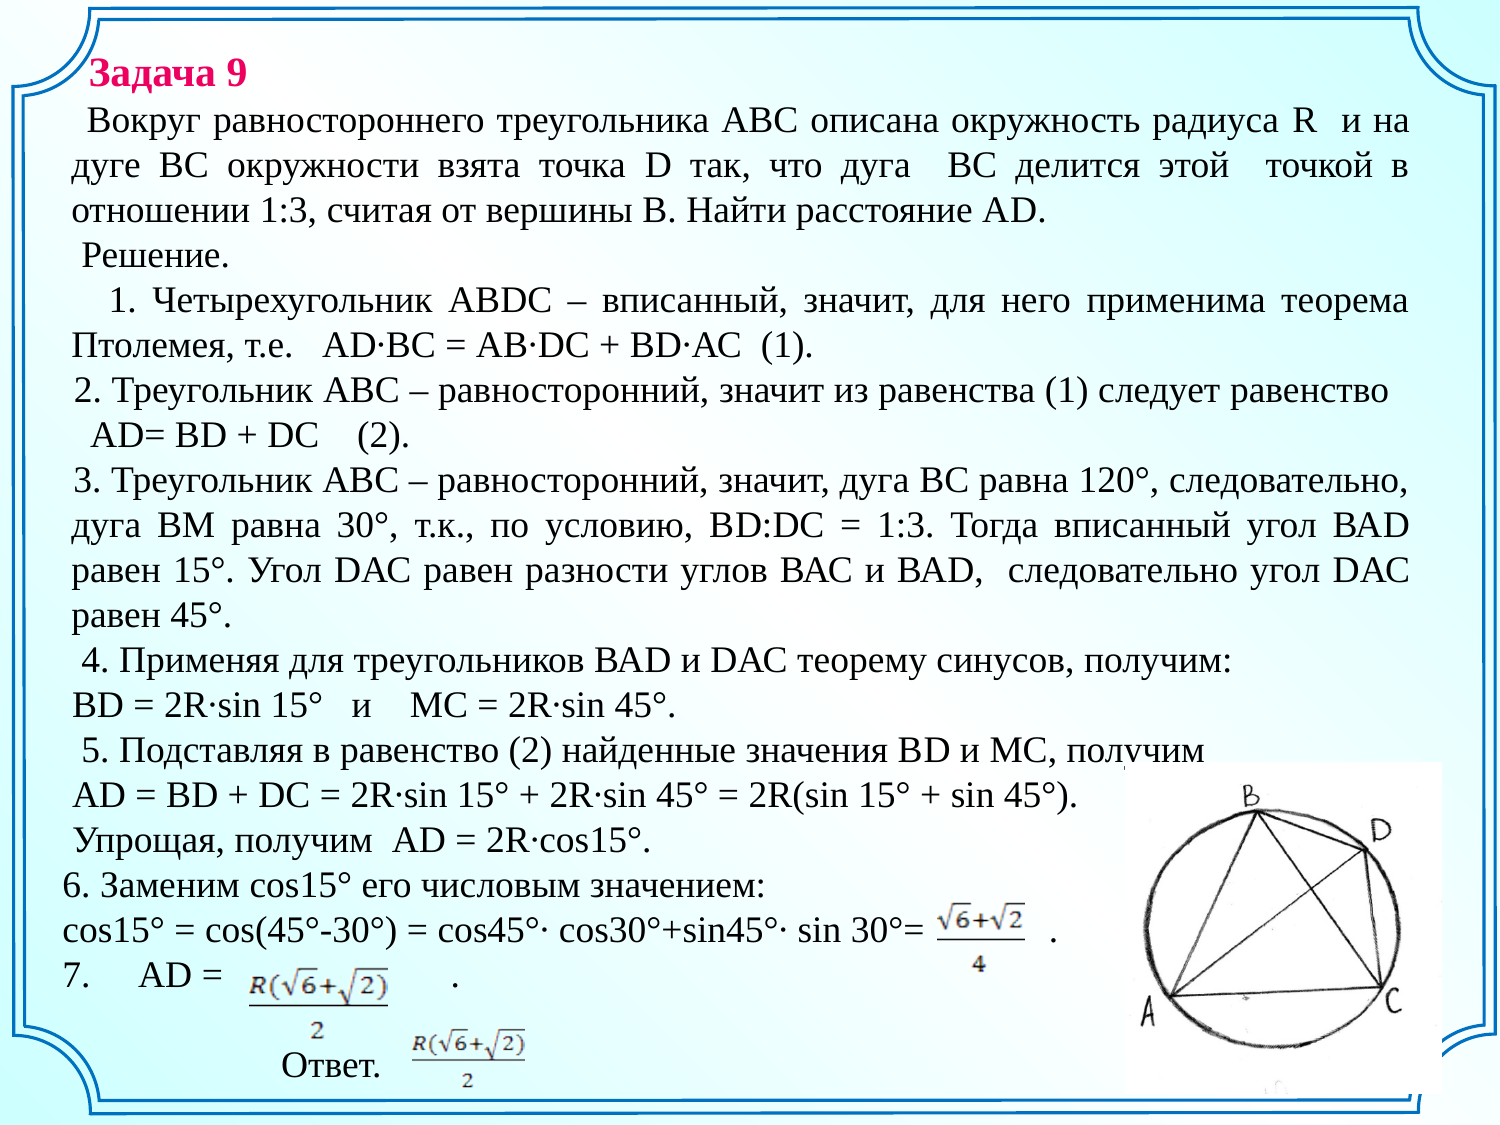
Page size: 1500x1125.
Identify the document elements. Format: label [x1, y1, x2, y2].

picture [249, 962, 388, 1048]
text_box [8, 0, 1500, 1122]
picture [1124, 762, 1442, 1094]
picture [937, 899, 1026, 981]
picture [412, 1024, 526, 1095]
